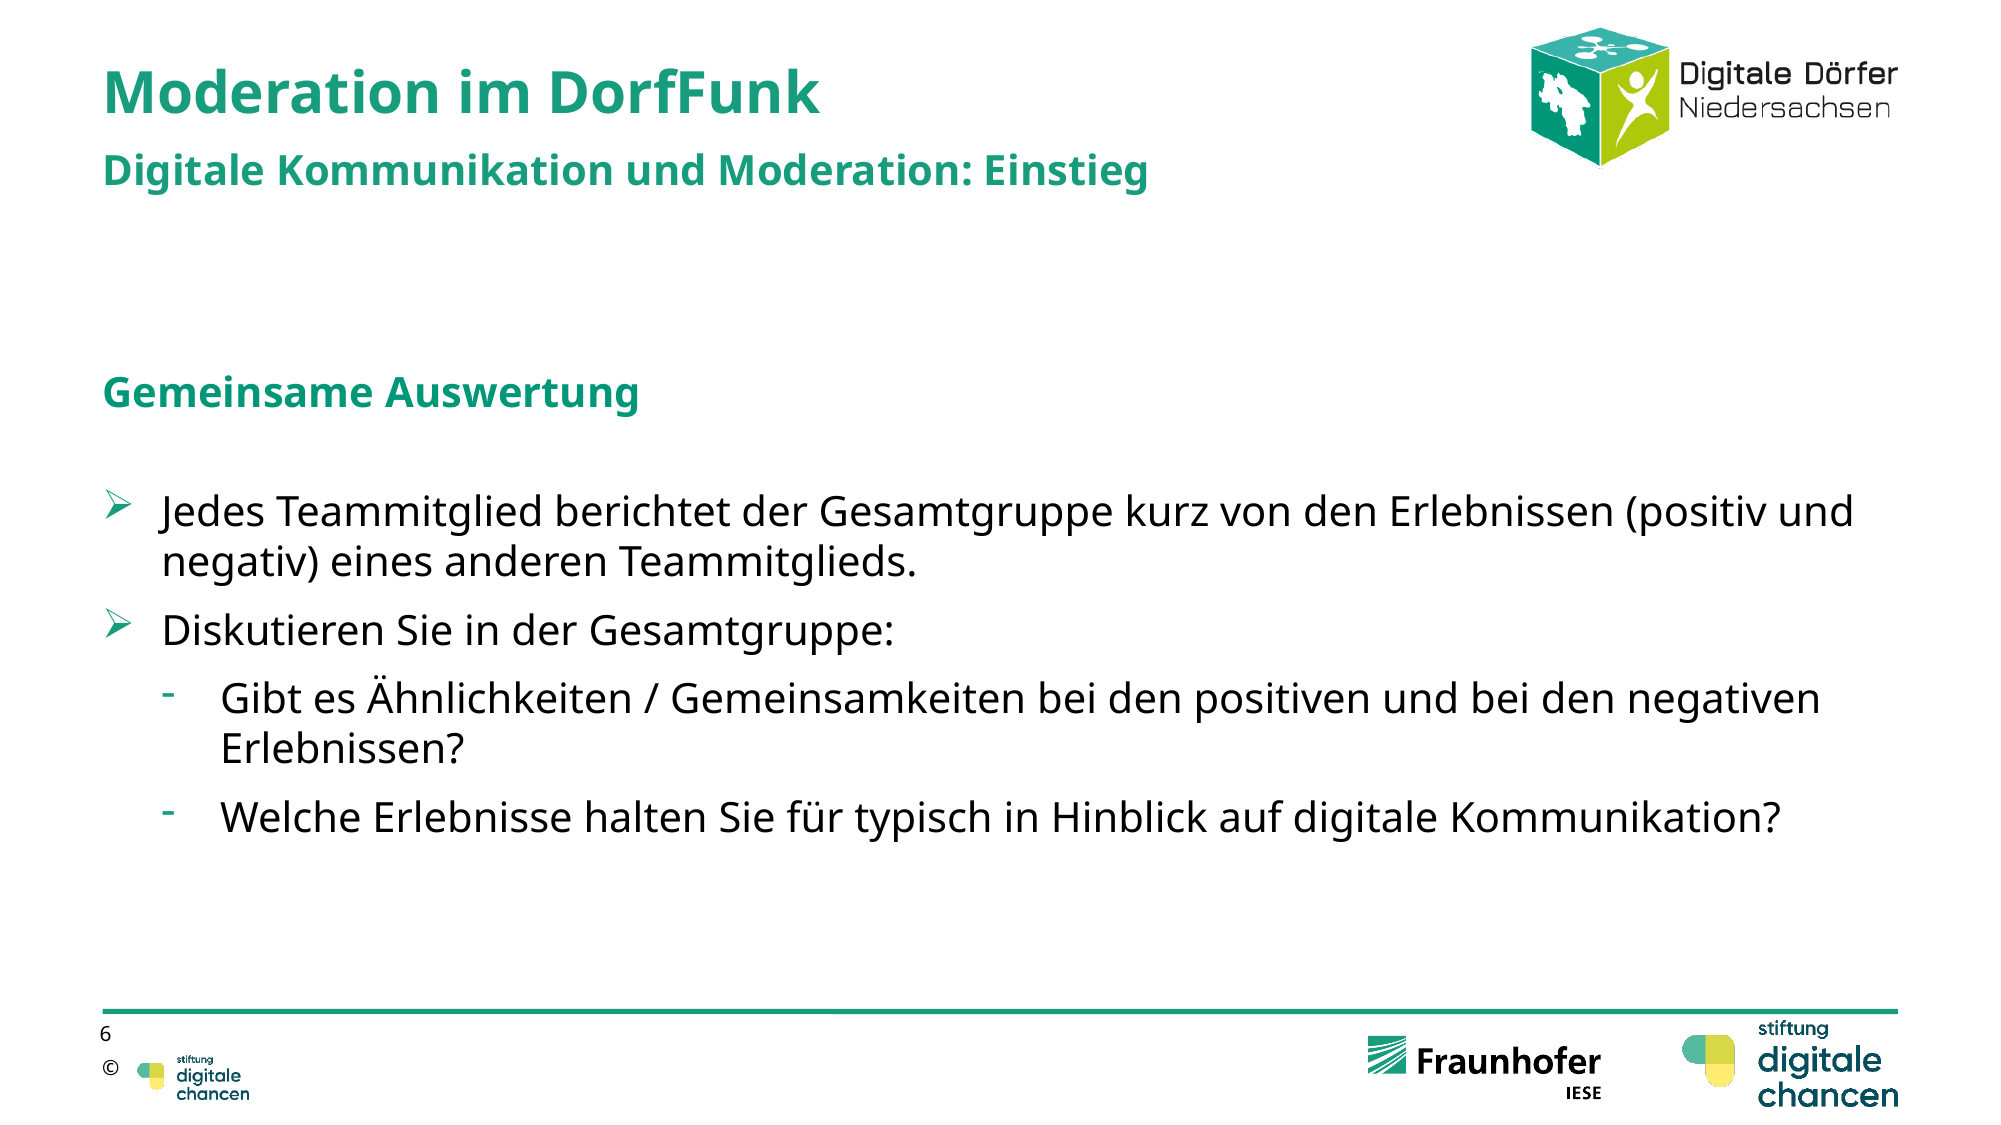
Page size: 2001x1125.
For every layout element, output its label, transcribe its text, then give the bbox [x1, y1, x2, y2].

title Moderation im DorfFunk [102, 54, 1898, 143]
picture [1529, 26, 1898, 54]
subtitle Digitale Kommunikation und Moderation: Einstieg [102, 143, 1898, 201]
list Gemeinsame Auswertung Jedes Teammitglied berichtet der Gesamtgruppe kurz von den Erlebnissen (positiv und negativ) eines anderen Teammitglieds. Diskutieren Sie in der Gesamtgruppe: Gibt es Ähnlichkeiten / Gemeinsamkeiten bei den positiven und bei den negativen Erlebnissen? Welche Erlebnisse halten Sie für typisch in Hinblick auf digitale Kommunikation? [102, 218, 1898, 988]
picture [1682, 1020, 1898, 1107]
picture [137, 1055, 249, 1100]
